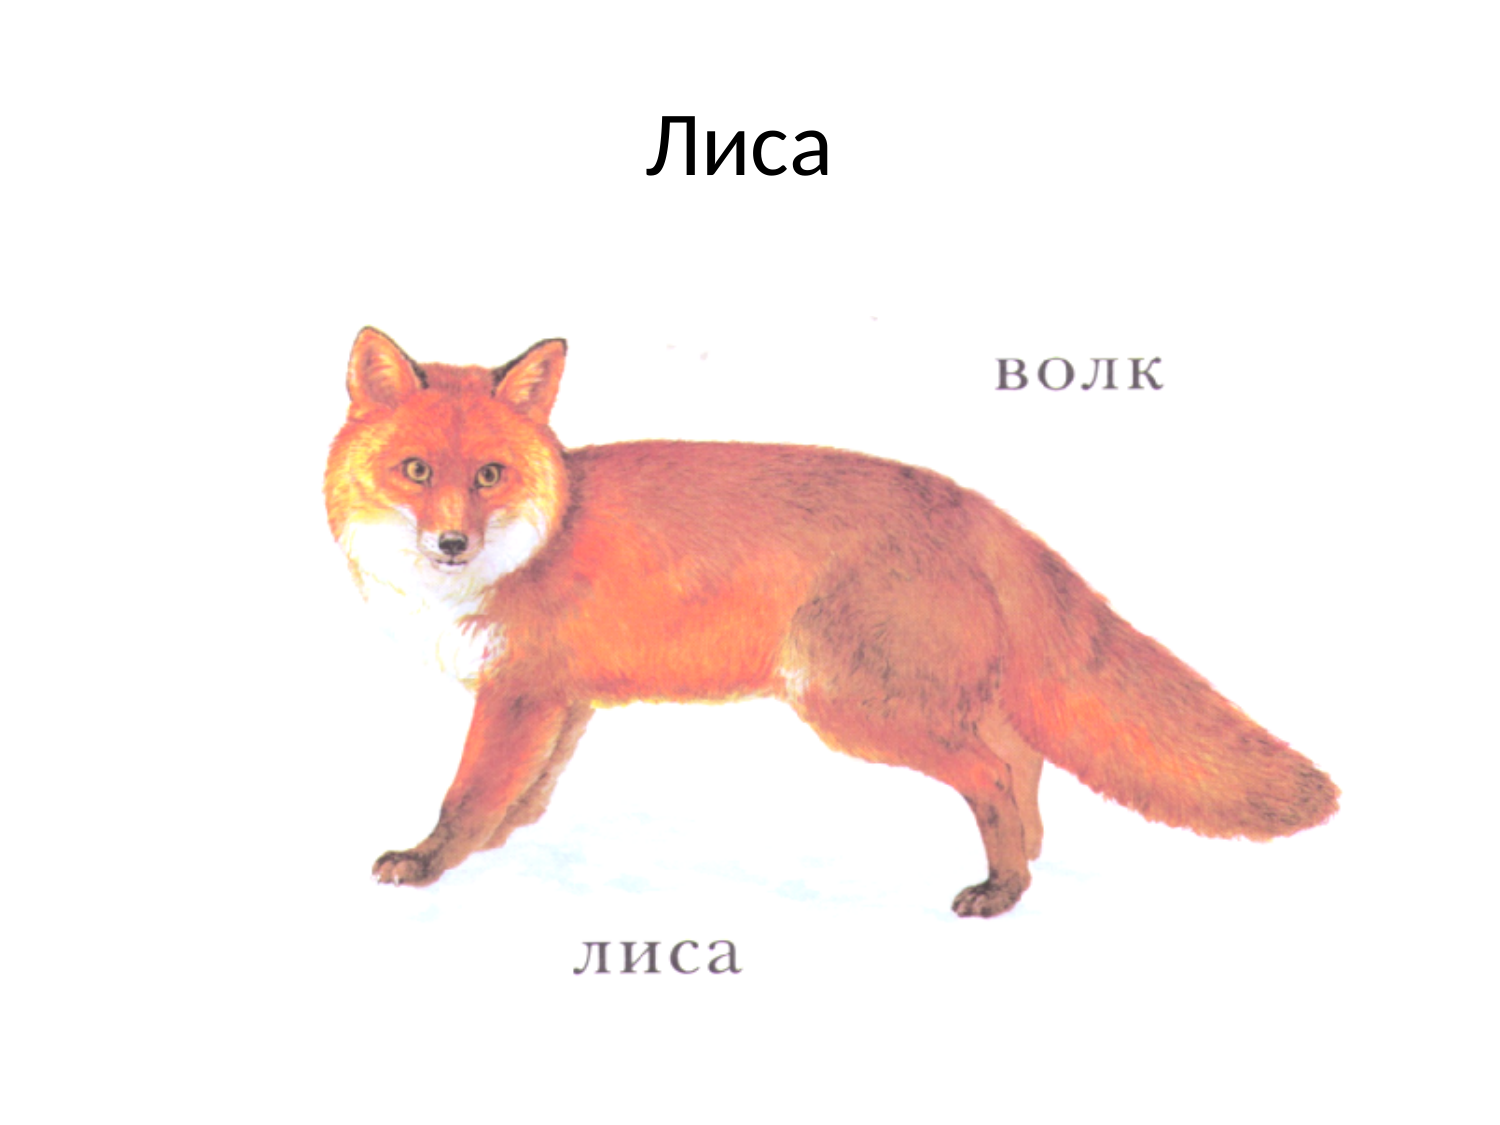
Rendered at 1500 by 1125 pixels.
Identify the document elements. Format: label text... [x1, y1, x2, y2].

title Лиса [75, 45, 1425, 233]
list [280, 316, 1348, 985]
